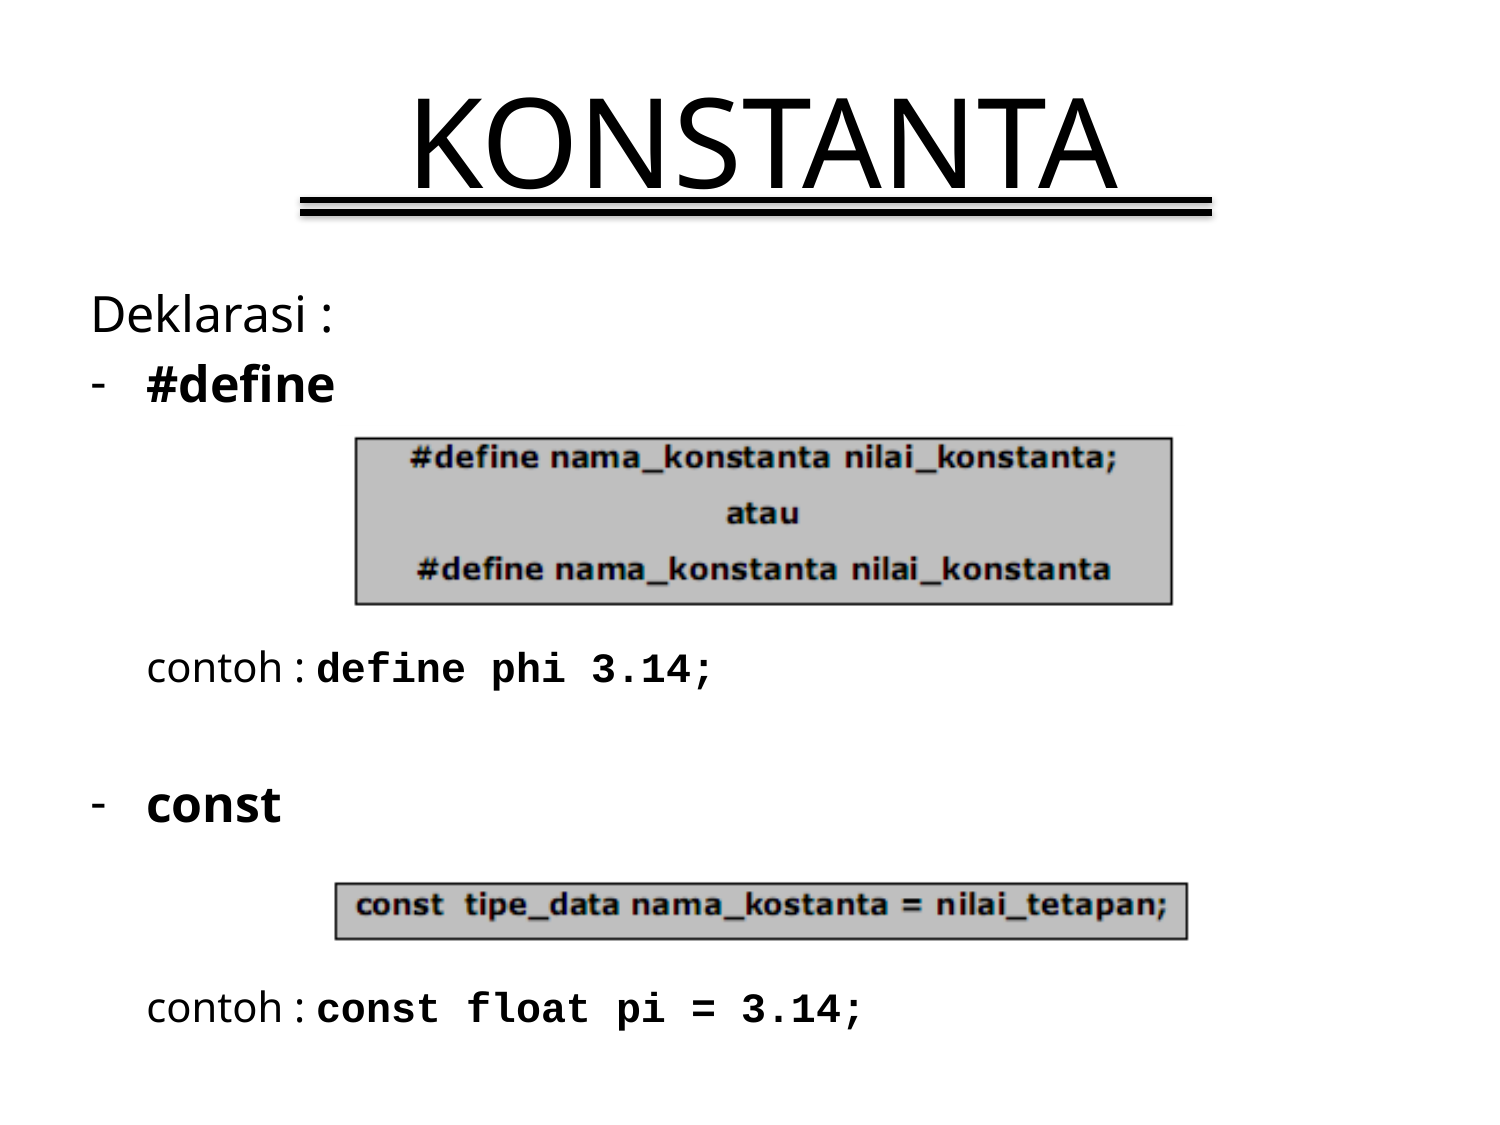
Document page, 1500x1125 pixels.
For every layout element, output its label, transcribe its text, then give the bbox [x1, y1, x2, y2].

picture [324, 874, 1201, 951]
title KONSTANTA [137, 45, 1388, 233]
picture [337, 424, 1185, 613]
list Deklarasi : #define contoh : define phi 3.14; const contoh : const float pi = 3.14; [75, 275, 1438, 1075]
